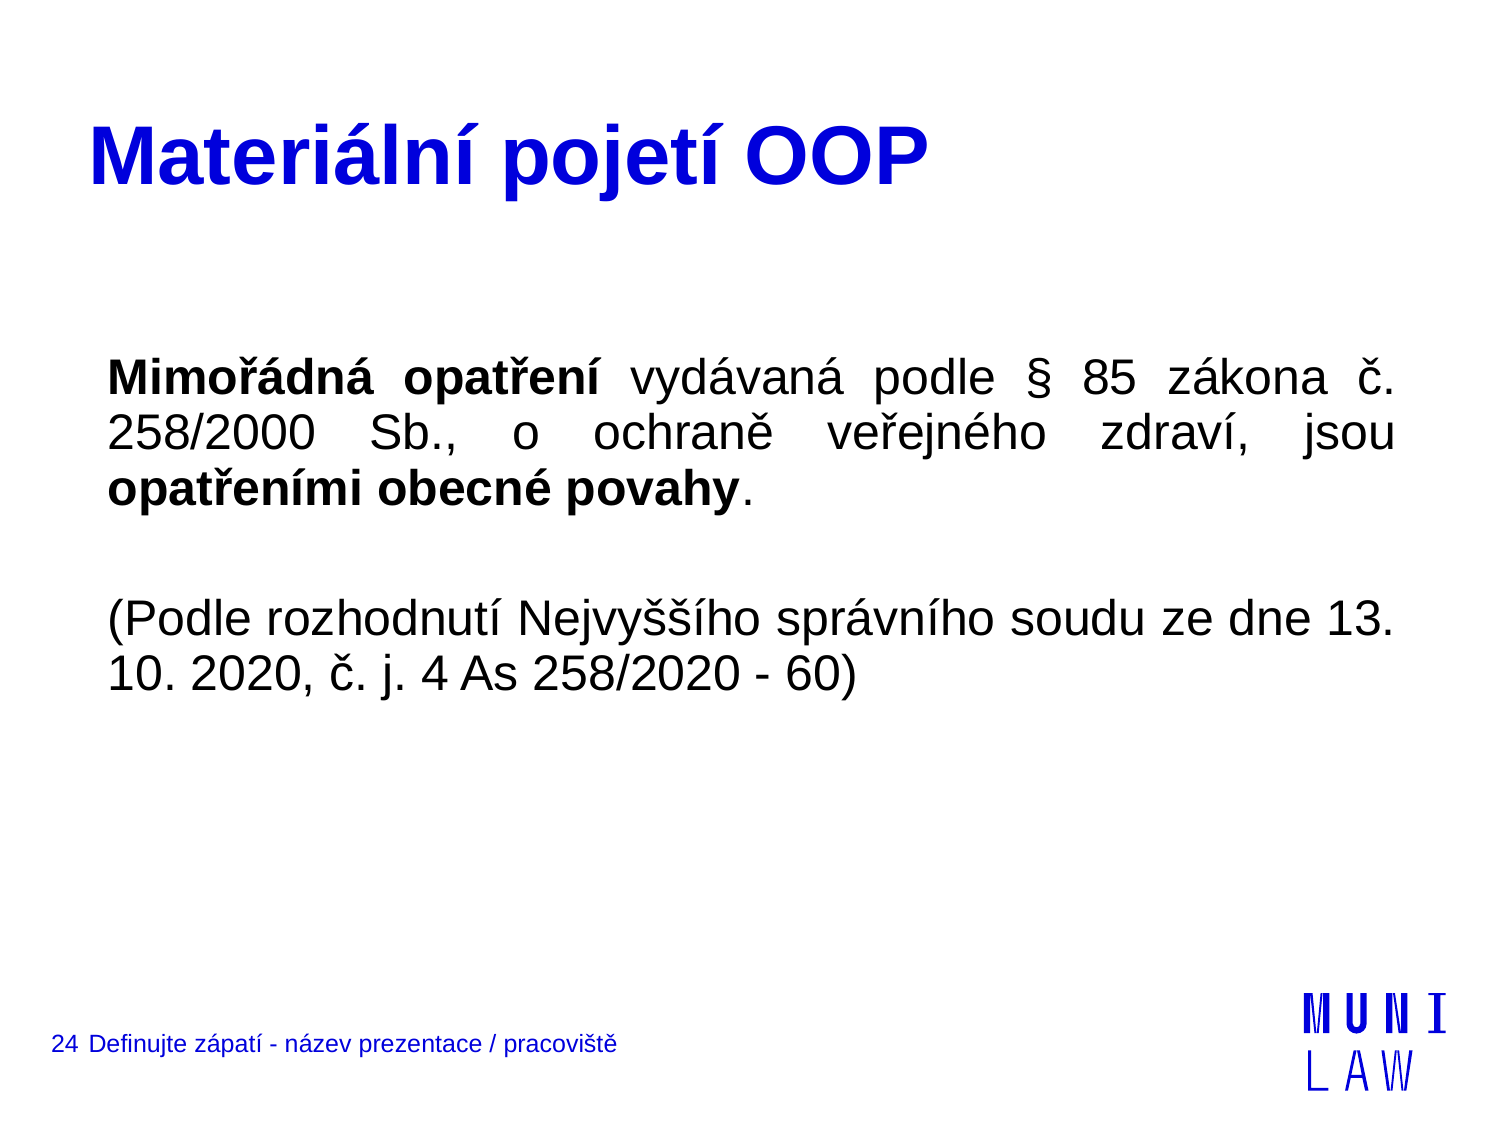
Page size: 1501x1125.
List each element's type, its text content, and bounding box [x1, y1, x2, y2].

footer Definujte zápatí - název prezentace / pracoviště [88, 1021, 1064, 1063]
title Materiální pojetí OOP [88, 118, 1412, 193]
table_cell (Podle rozhodnutí Nejvyššího správního soudu ze dne 13. 10. 2020, č. j. 4 As 258/2020 - 60) [93, 546, 1412, 745]
table_header Mimořádná opatření vydávaná podle § 85 zákona č. 258/2000 Sb., o ochraně veřejného zdraví, jsou opatřeními obecné povahy. [93, 263, 1412, 546]
slide_number 24 [50, 1021, 82, 1063]
